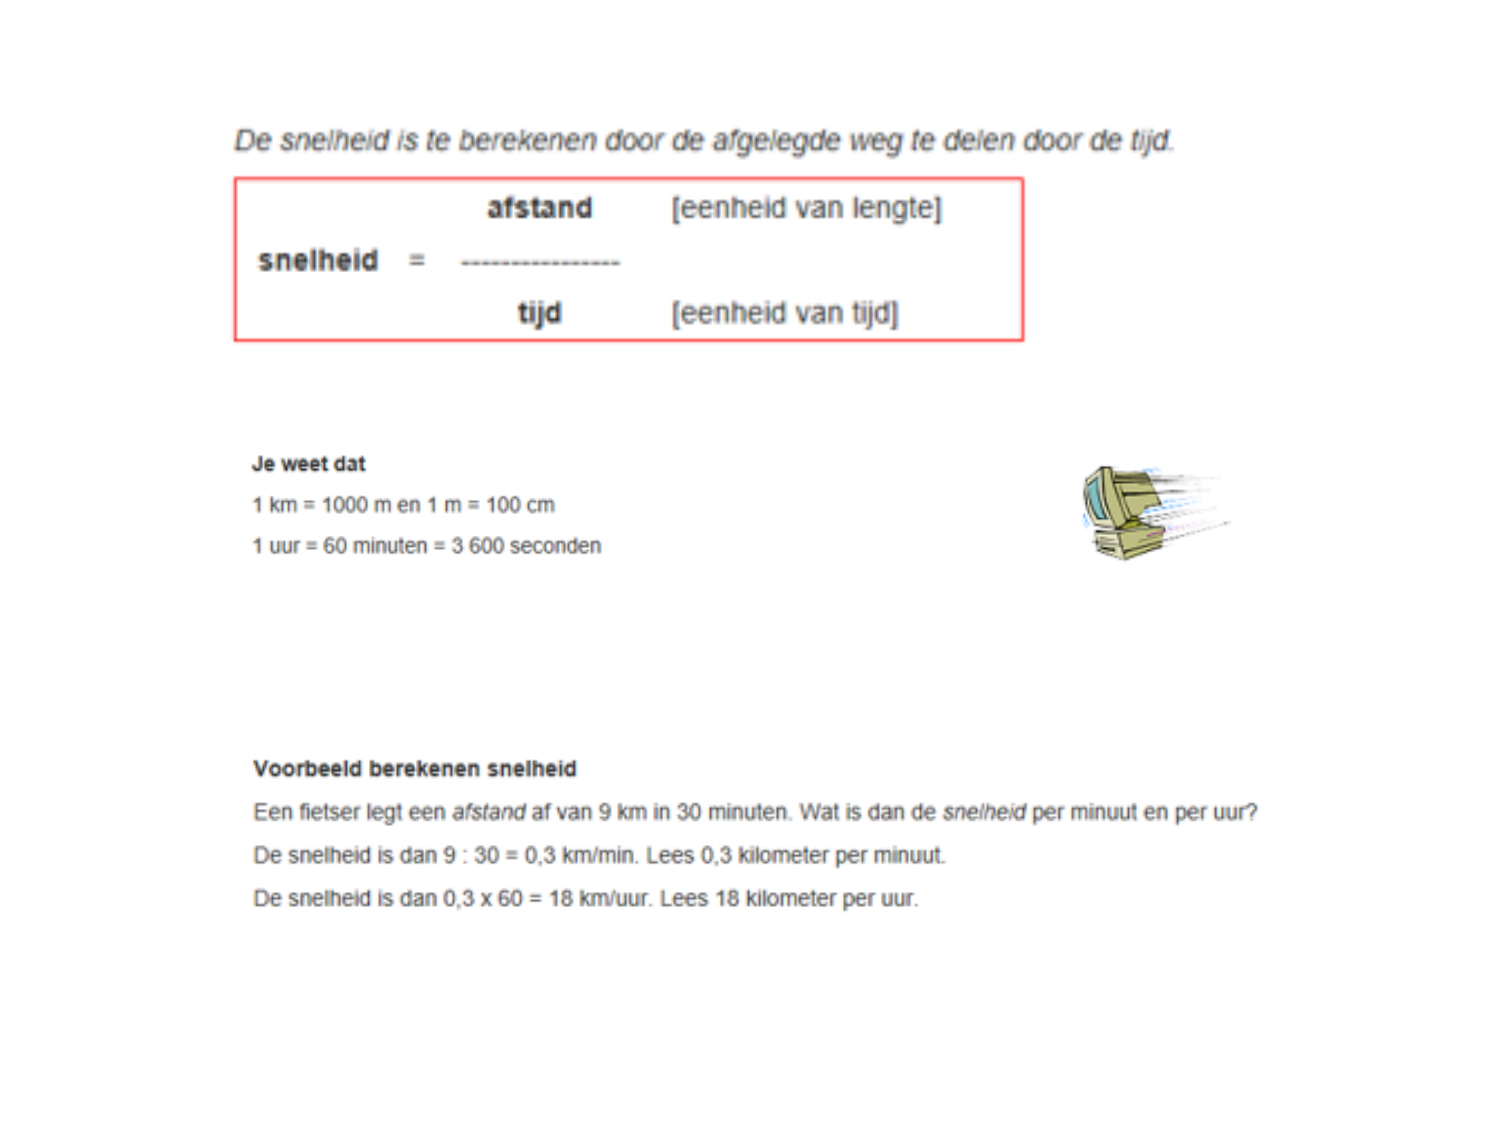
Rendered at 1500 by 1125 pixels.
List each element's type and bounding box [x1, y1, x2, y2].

picture [225, 433, 1249, 601]
list [187, 104, 1248, 381]
picture [225, 734, 1318, 945]
